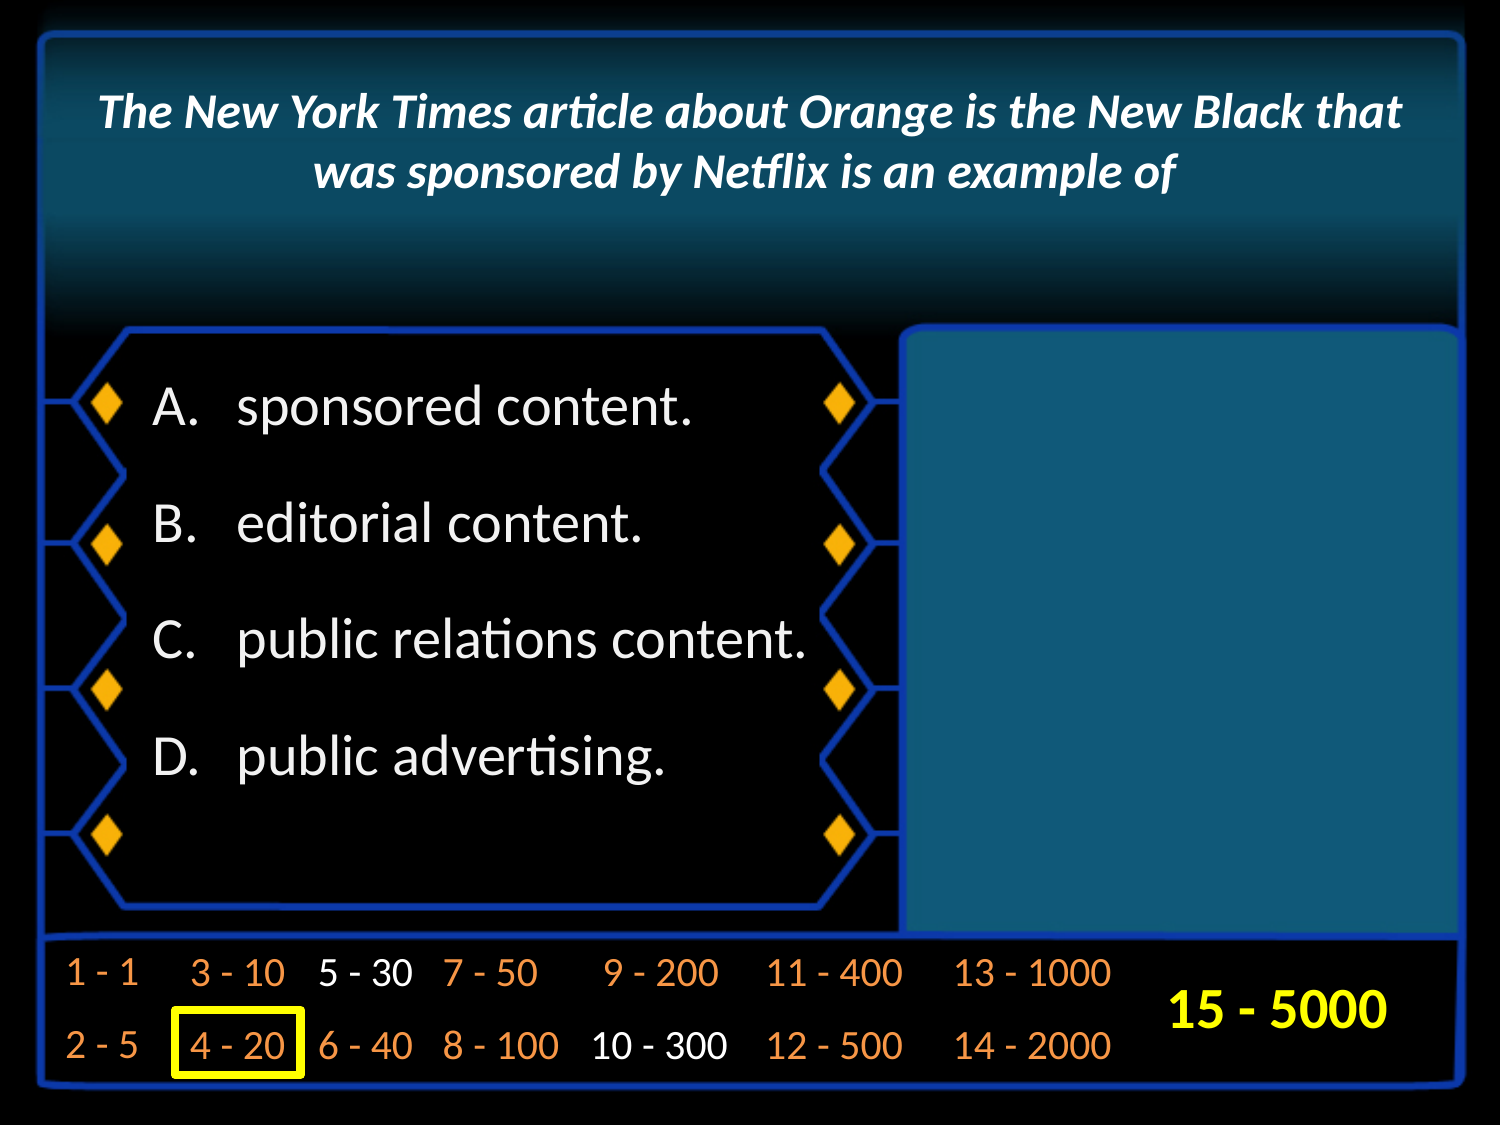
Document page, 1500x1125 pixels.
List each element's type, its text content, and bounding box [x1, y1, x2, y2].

text_box 8 - 100 [428, 1010, 575, 1075]
text_box 14 - 2000 [937, 1010, 1127, 1075]
title The New York Times article about Orange is the New Black that was sponsored by Netflix is an example of [75, 45, 1425, 233]
text_box 11 - 400 [750, 937, 919, 1003]
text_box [899, 324, 1467, 963]
text_box 3 - 10 [175, 937, 301, 1003]
text_box 15 - 5000 [1151, 972, 1403, 1048]
text_box 9 - 200 [587, 937, 735, 1003]
text_box 13 - 1000 [937, 972, 1127, 1003]
text_box 10 - 300 [575, 1010, 744, 1075]
text_box 5 - 30 [303, 937, 428, 1003]
text_box 6 - 40 [303, 1010, 428, 1075]
text_box 2 - 5 [50, 1009, 155, 1075]
text_box 7 - 50 [428, 937, 554, 1003]
text_box 4 - 20 [175, 1010, 301, 1075]
list sponsored content. editorial content. public relations content. public advertising. [137, 324, 825, 913]
text_box 1 - 1 [50, 936, 155, 1002]
picture [0, 0, 1500, 1125]
text_box 12 - 500 [750, 1010, 919, 1075]
